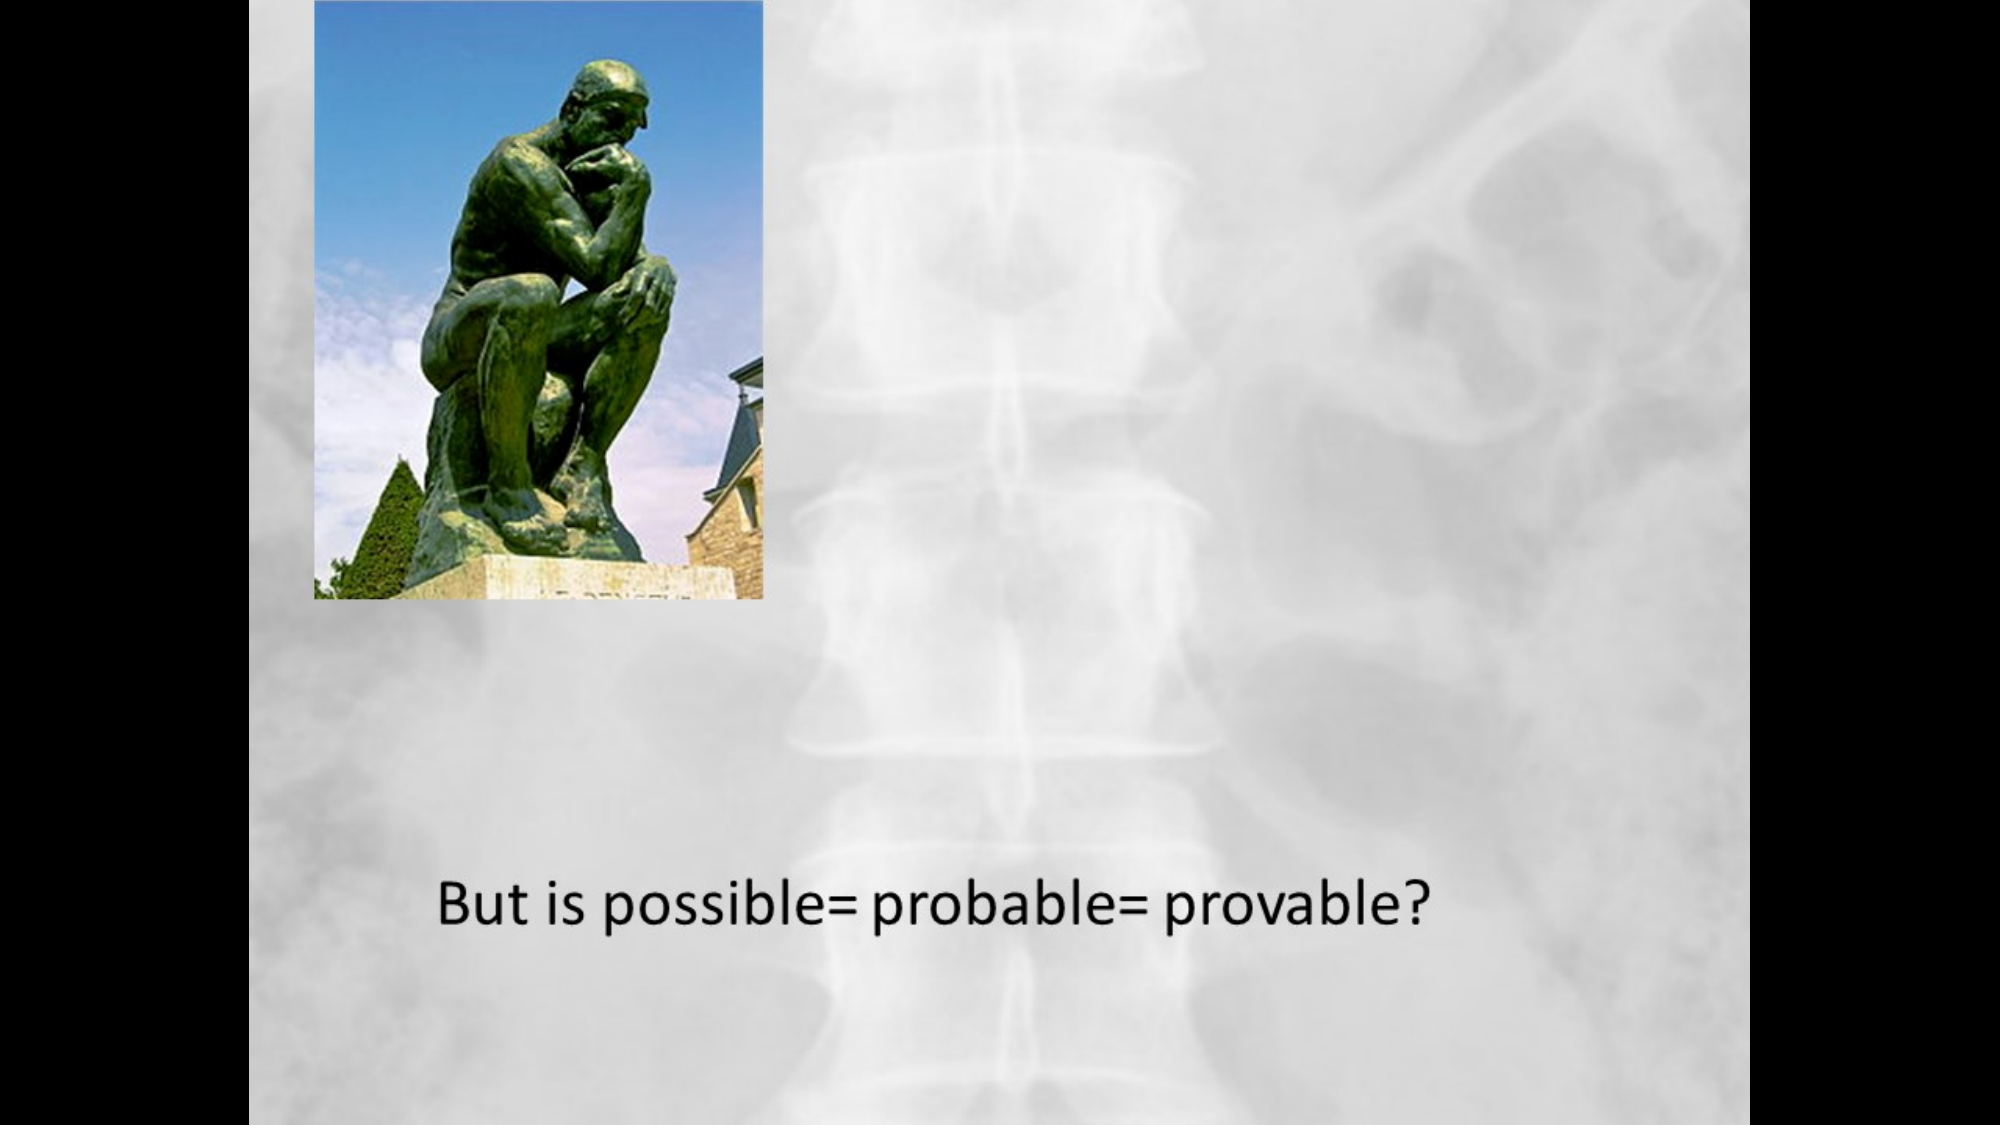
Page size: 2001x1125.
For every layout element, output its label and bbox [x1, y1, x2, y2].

picture [249, 0, 1750, 1125]
